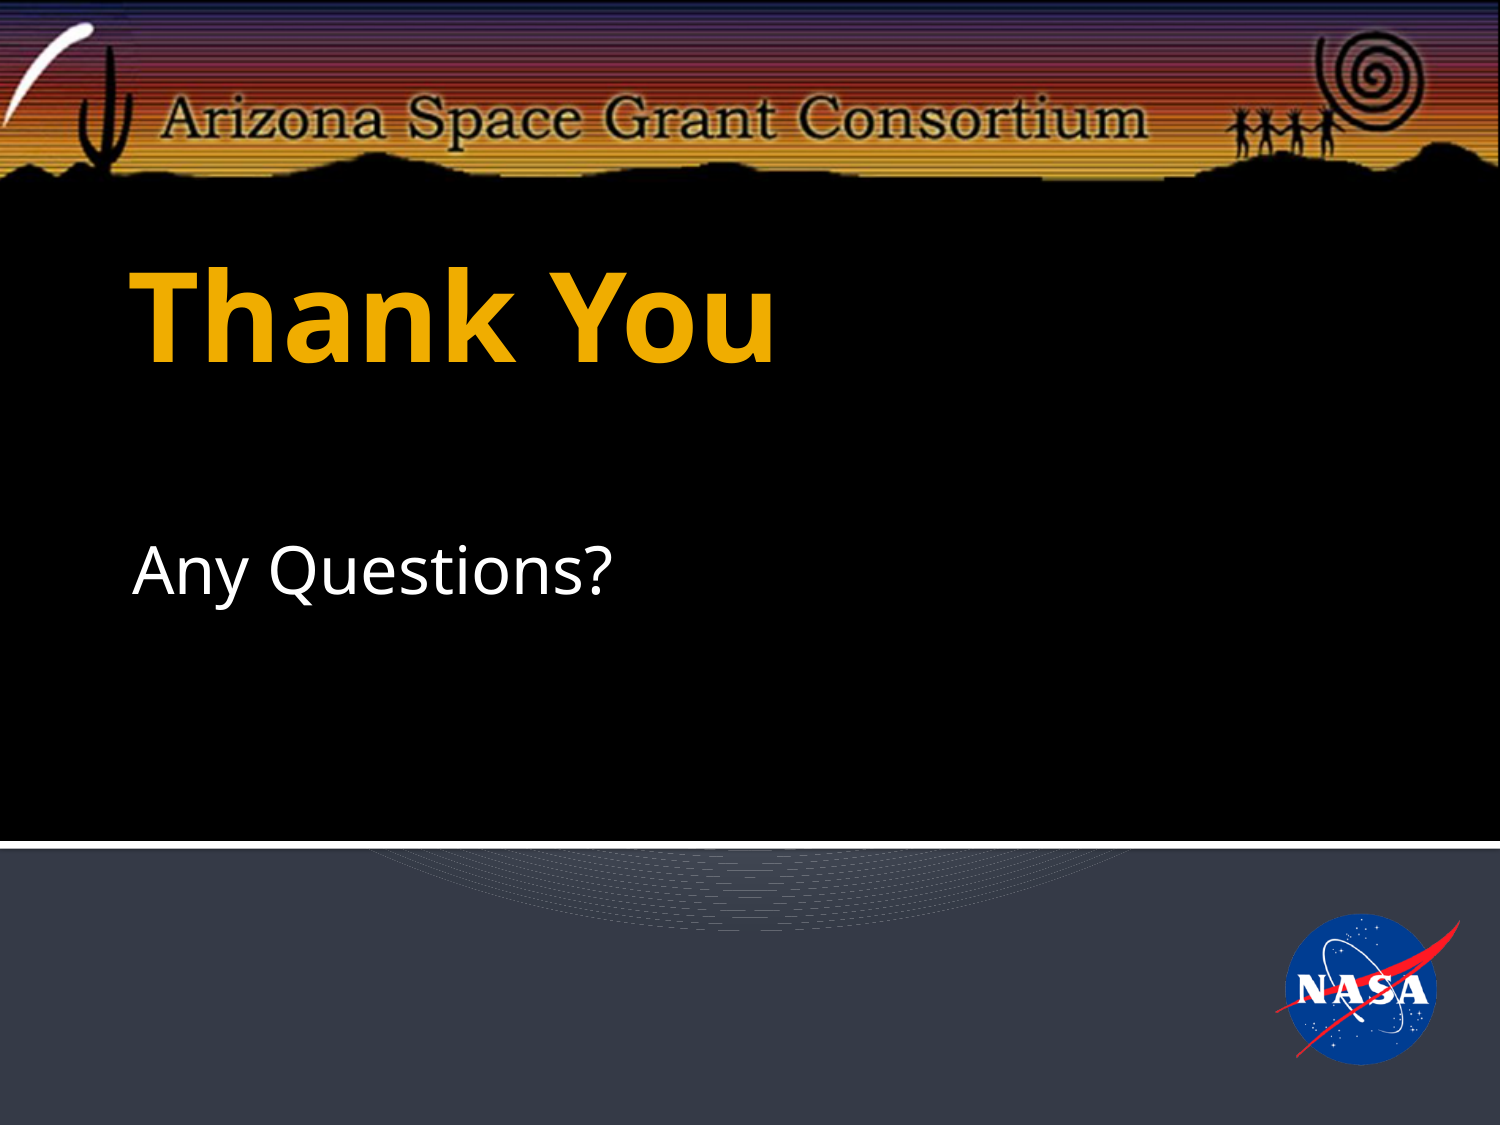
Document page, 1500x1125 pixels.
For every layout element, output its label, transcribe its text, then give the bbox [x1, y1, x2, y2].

title Thank You [112, 237, 1000, 512]
picture [1274, 912, 1460, 1066]
picture [0, 0, 1500, 211]
subtitle Any Questions? [112, 474, 650, 609]
